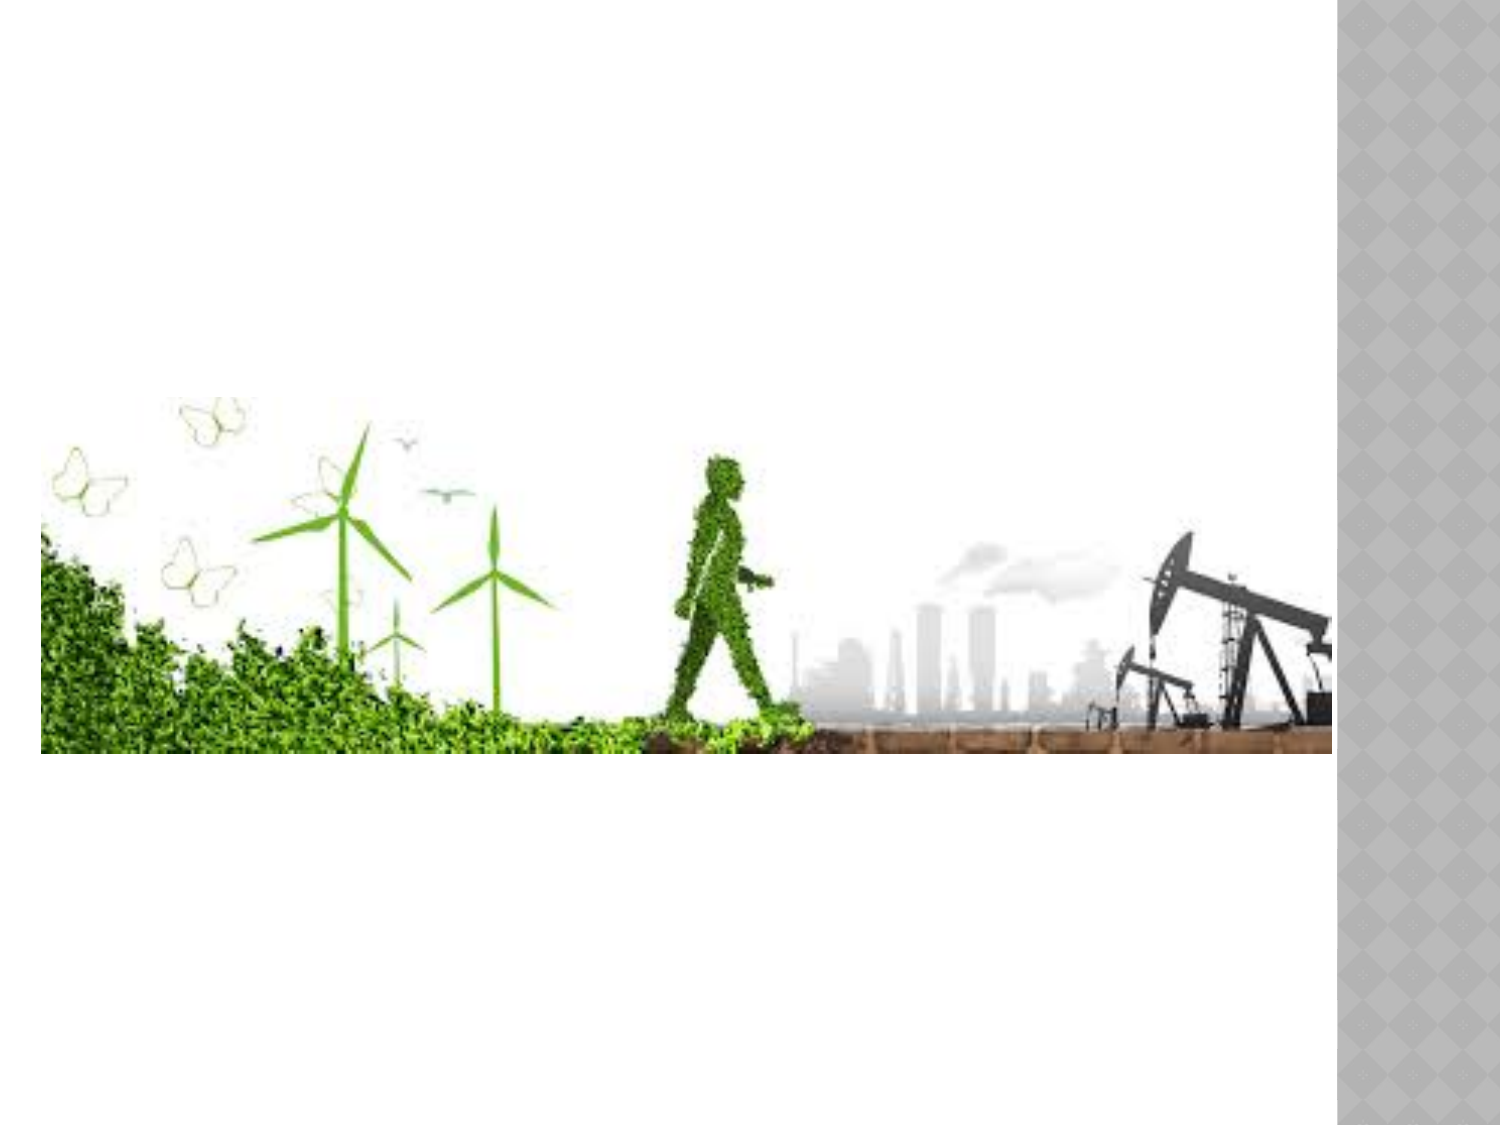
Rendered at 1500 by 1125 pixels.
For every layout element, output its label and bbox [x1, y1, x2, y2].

list [40, 396, 1333, 755]
